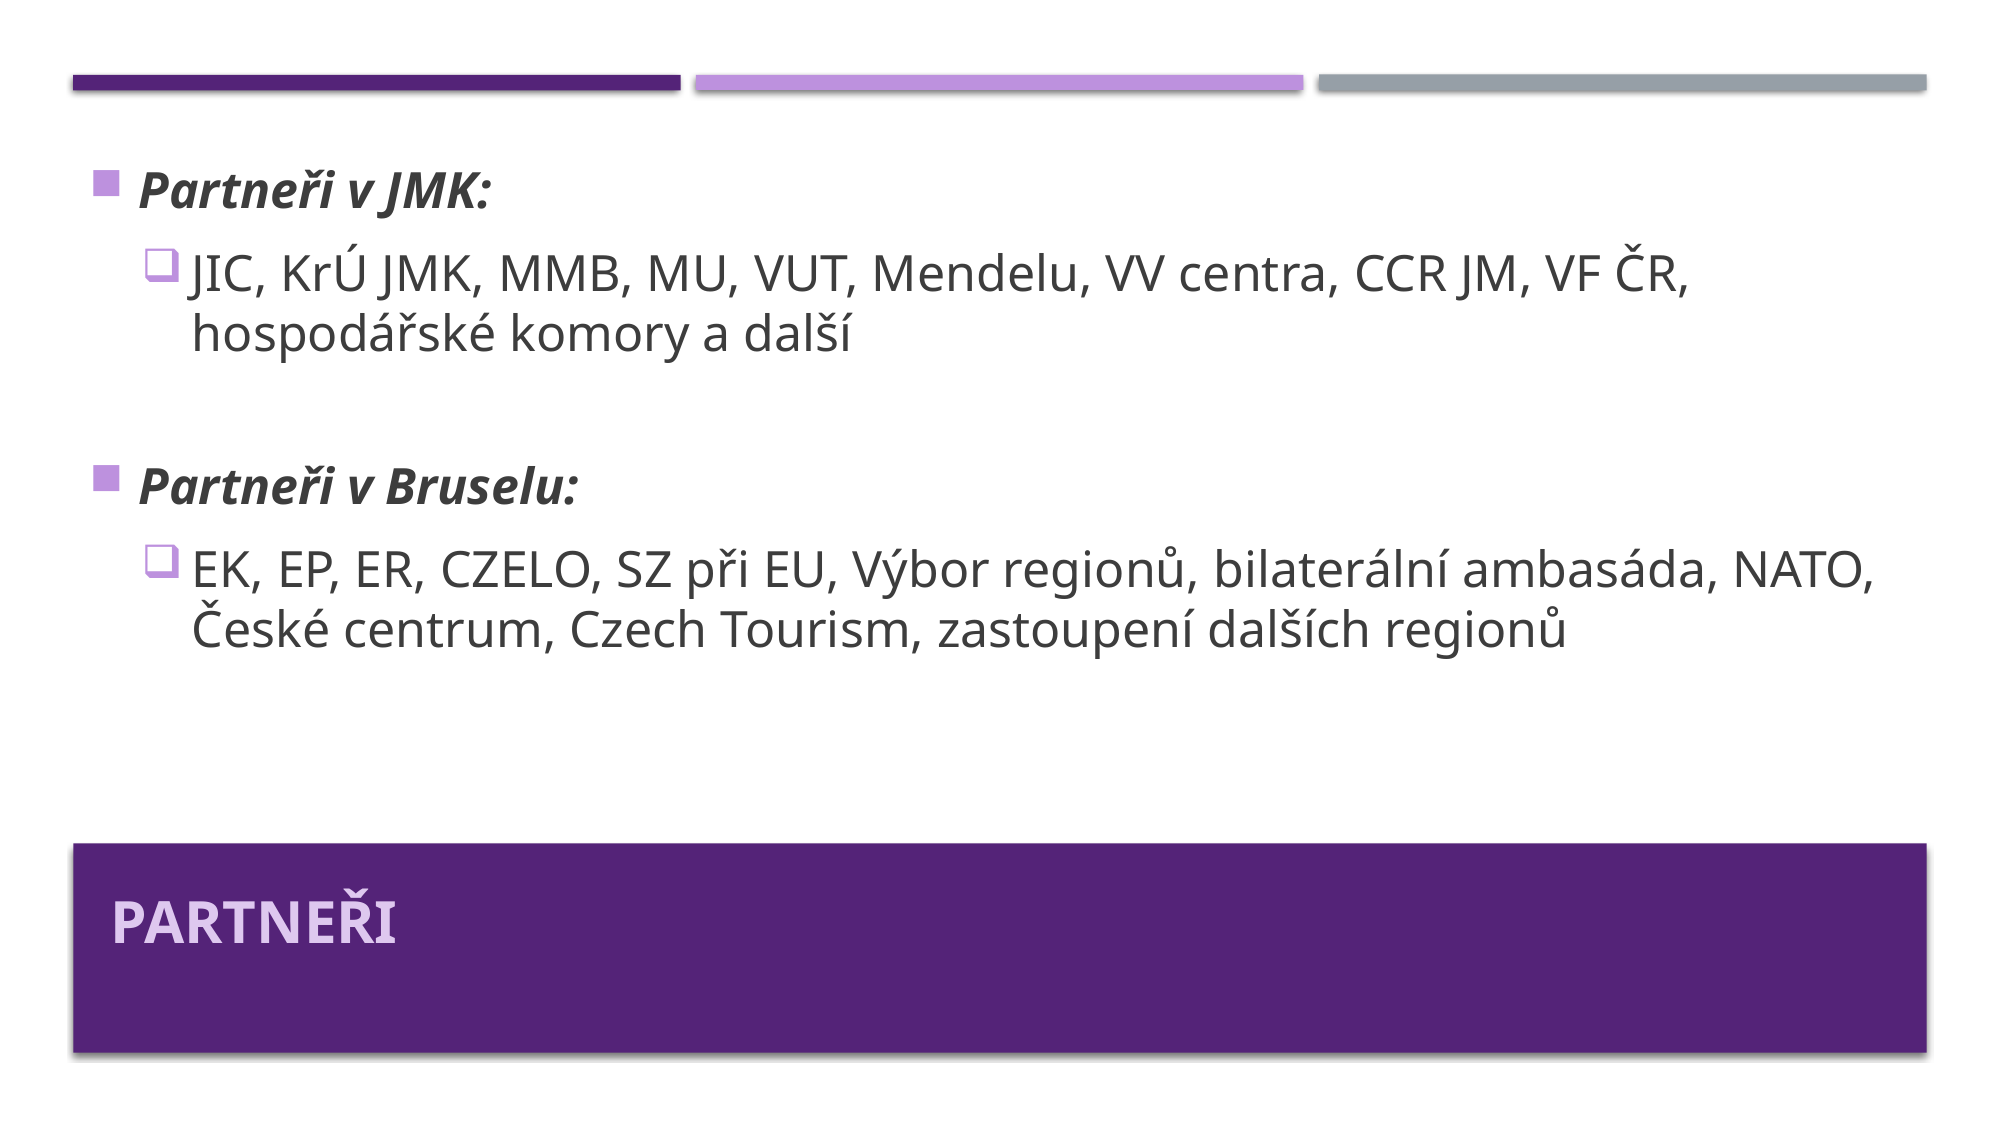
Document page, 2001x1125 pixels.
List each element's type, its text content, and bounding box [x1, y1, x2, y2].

title PARTNEŘI [95, 863, 901, 977]
list Partneři v JMK: JIC, KrÚ JMK, MMB, MU, VUT, Mendelu, VV centra, CCR JM, VF ČR, hospodářské komory a další Partneři v Bruselu: EK, EP, ER, CZELO, SZ při EU, Výbor regionů, bilaterální ambasáda, NATO, České centrum, Czech Tourism, zastoupení dalších regionů [73, 98, 1926, 789]
